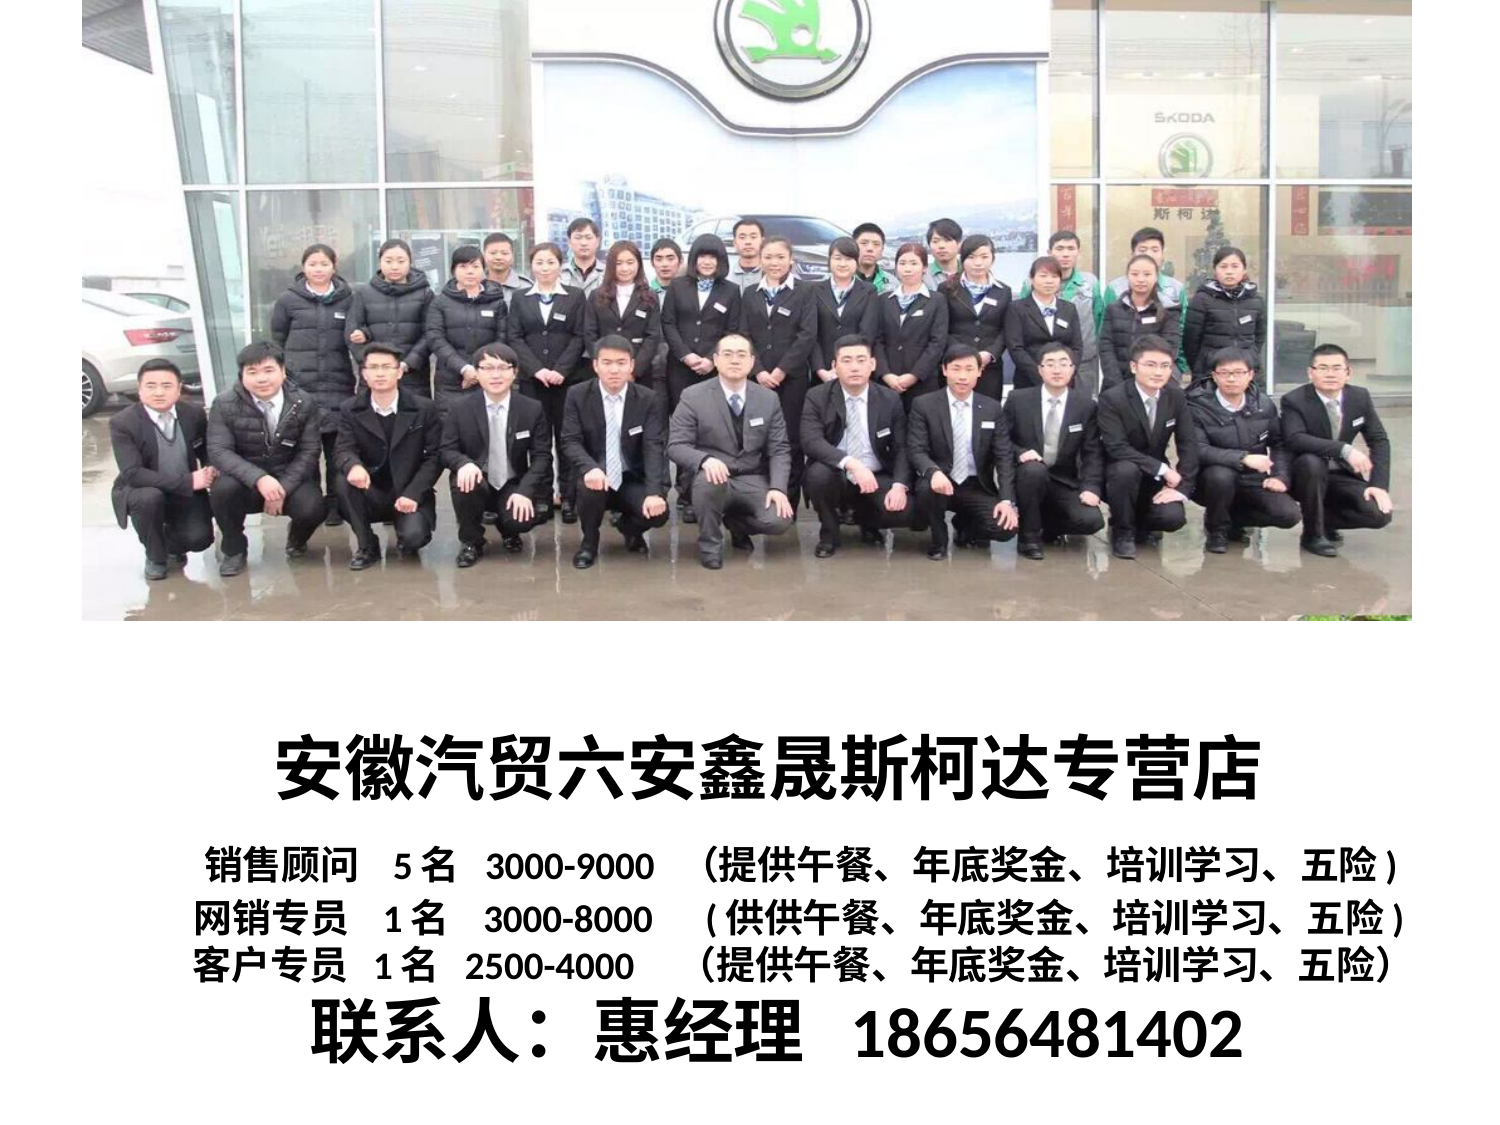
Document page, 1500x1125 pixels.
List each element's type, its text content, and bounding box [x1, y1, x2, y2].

title 安徽汽贸六安鑫晟斯柯达专营店 销售顾问 5名 3000-9000 （提供午餐、年底奖金、培训学习、五险) 网销专员 1名 3000-8000 (供供午餐、年底奖金、培训学习、五险) 客户专员 1名 2500-4000 （提供午餐、年底奖金、培训学习、五险） 联系人：惠经理 18656481402 [93, 621, 1444, 1090]
picture [81, 0, 1412, 622]
